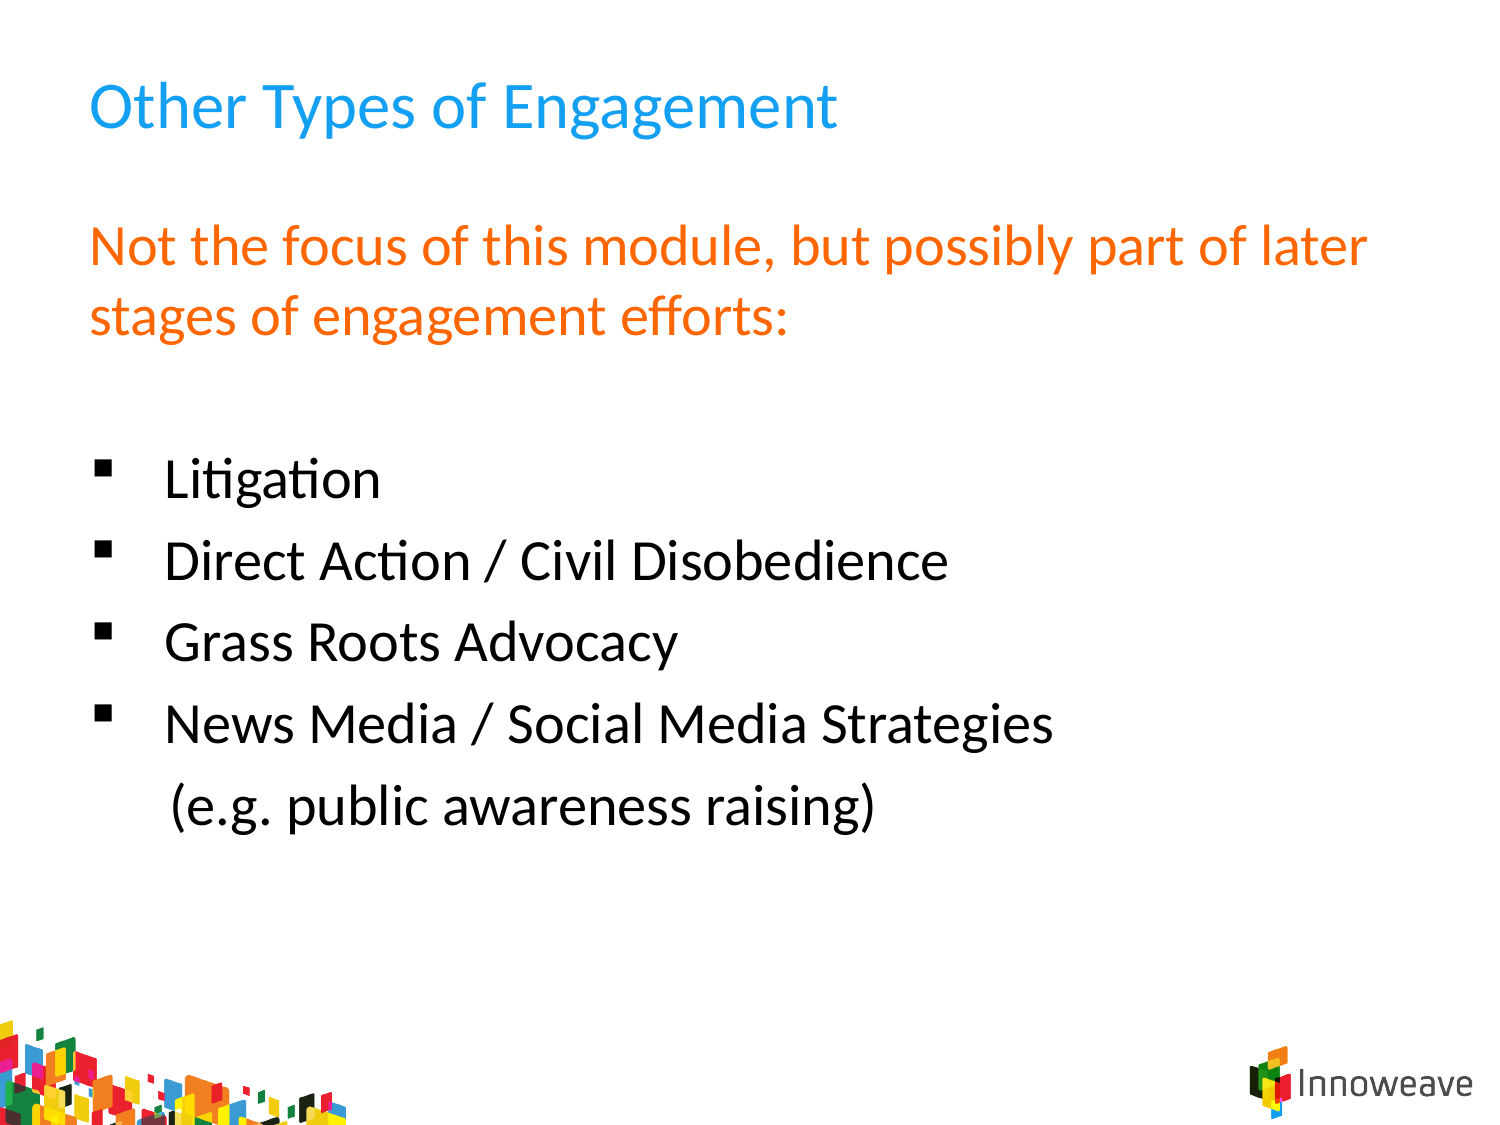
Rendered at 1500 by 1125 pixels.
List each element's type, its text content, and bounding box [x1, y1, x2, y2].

list Not the focus of this module, but possibly part of later stages of engagement efforts: Litigation Direct Action / Civil Disobedience Grass Roots Advocacy News Media / Social Media Strategies (e.g. public awareness raising) [75, 199, 1410, 1023]
picture [1221, 1035, 1500, 1122]
picture [0, 857, 346, 1125]
title Other Types of Engagement [75, 53, 1445, 200]
